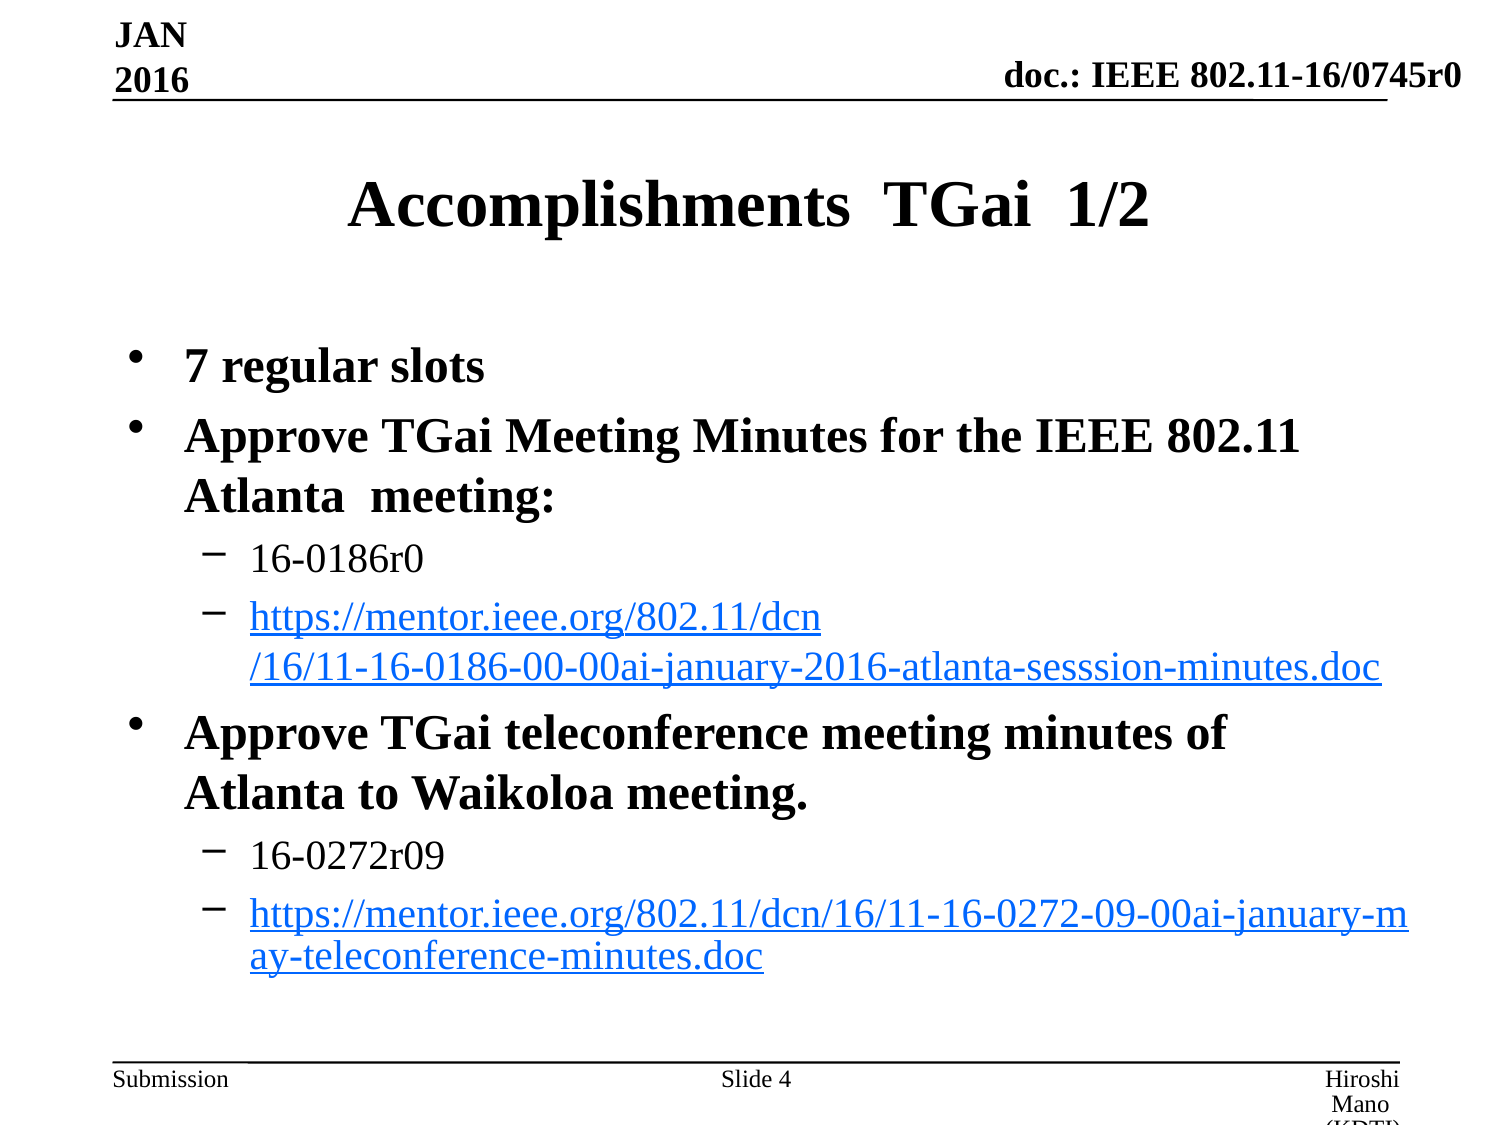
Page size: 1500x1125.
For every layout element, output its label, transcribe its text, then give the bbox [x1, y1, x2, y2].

title Accomplishments TGai 1/2 [112, 112, 1388, 288]
list 7 regular slots Approve TGai Meeting Minutes for the IEEE 802.11 Atlanta meeting: 16-0186r0 https://mentor.ieee.org/802.11/dcn/16/11-16-0186-00-00ai-january-2016-atlanta-sesssion-minutes.doc Approve TGai teleconference meeting minutes of Atlanta to Waikoloa meeting. 16-0272r09 https://mentor.ieee.org/802.11/dcn/16/11-16-0272-09-00ai-january-may-teleconference-minutes.doc [112, 324, 1438, 1038]
slide_number Slide 4 [712, 1061, 800, 1093]
footer Hiroshi Mano (KDTI) [1324, 1061, 1402, 1093]
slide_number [114, 54, 265, 101]
